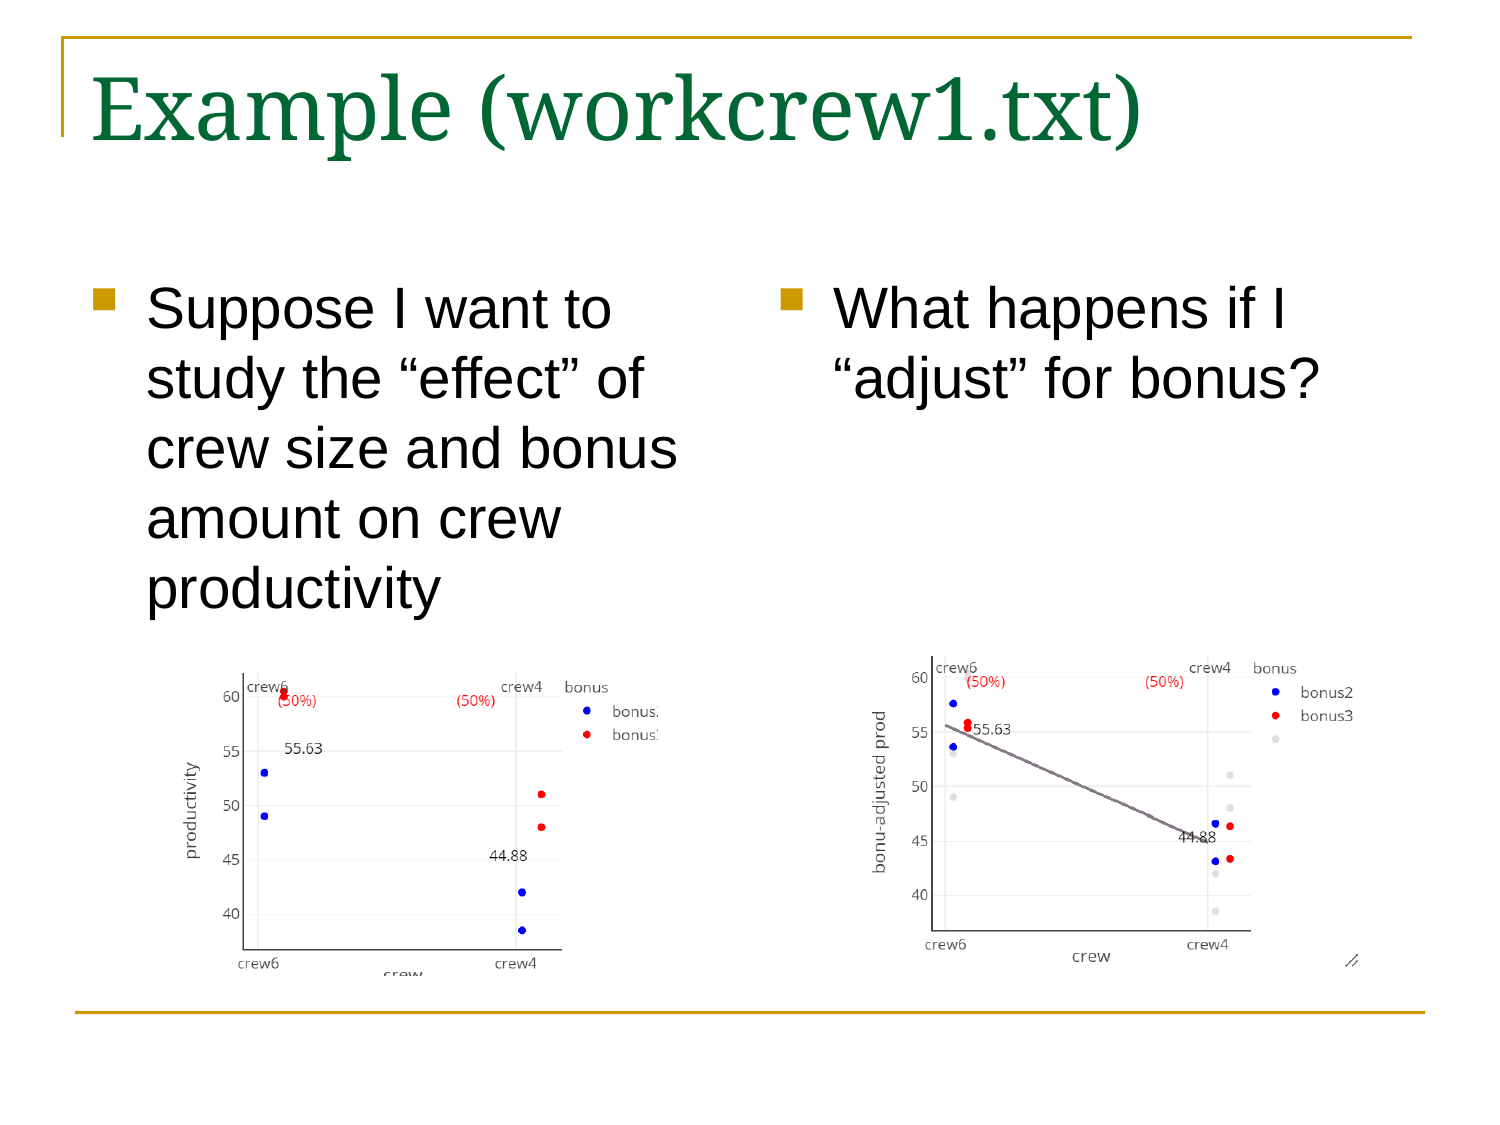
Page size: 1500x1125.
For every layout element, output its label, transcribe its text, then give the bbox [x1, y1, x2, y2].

title Example (workcrew1.txt) [75, 45, 1425, 233]
list What happens if I “adjust” for bonus? [762, 262, 1425, 1006]
picture [174, 667, 658, 976]
list Suppose I want to study the “effect” of crew size and bonus amount on crew productivity [75, 262, 738, 1006]
picture [862, 655, 1363, 976]
